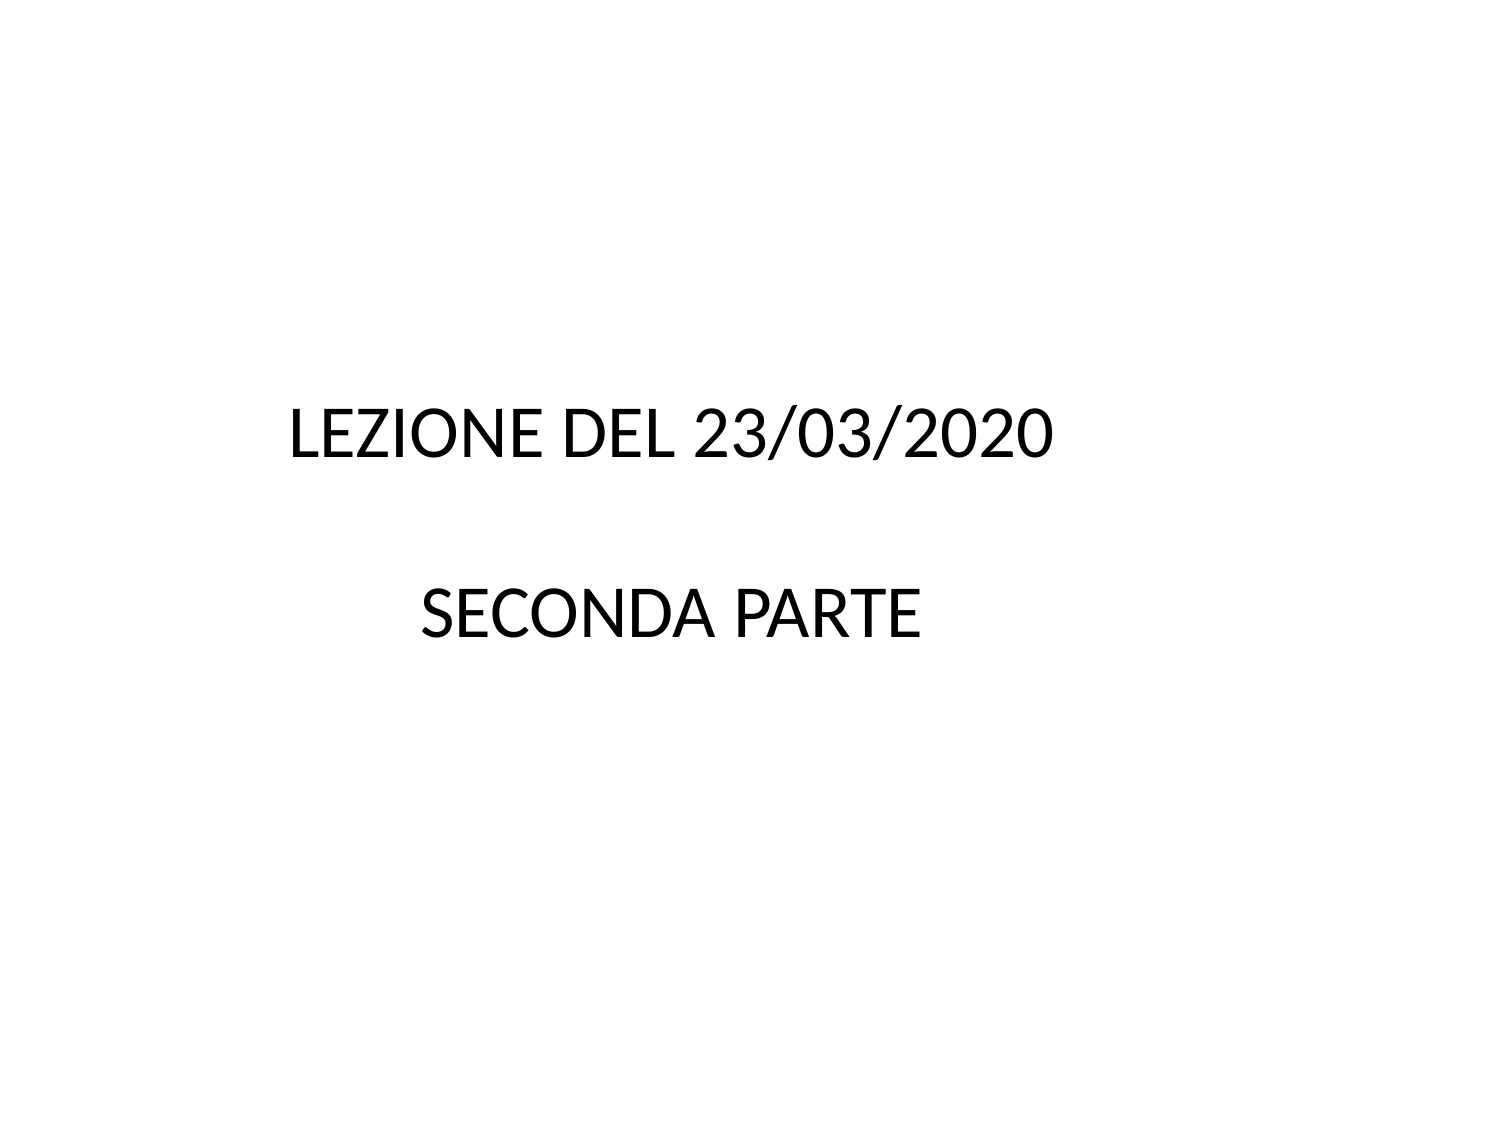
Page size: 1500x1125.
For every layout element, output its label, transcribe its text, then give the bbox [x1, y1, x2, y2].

text_box LEZIONE DEL 23/03/2020 SECONDA PARTE [273, 374, 1071, 660]
